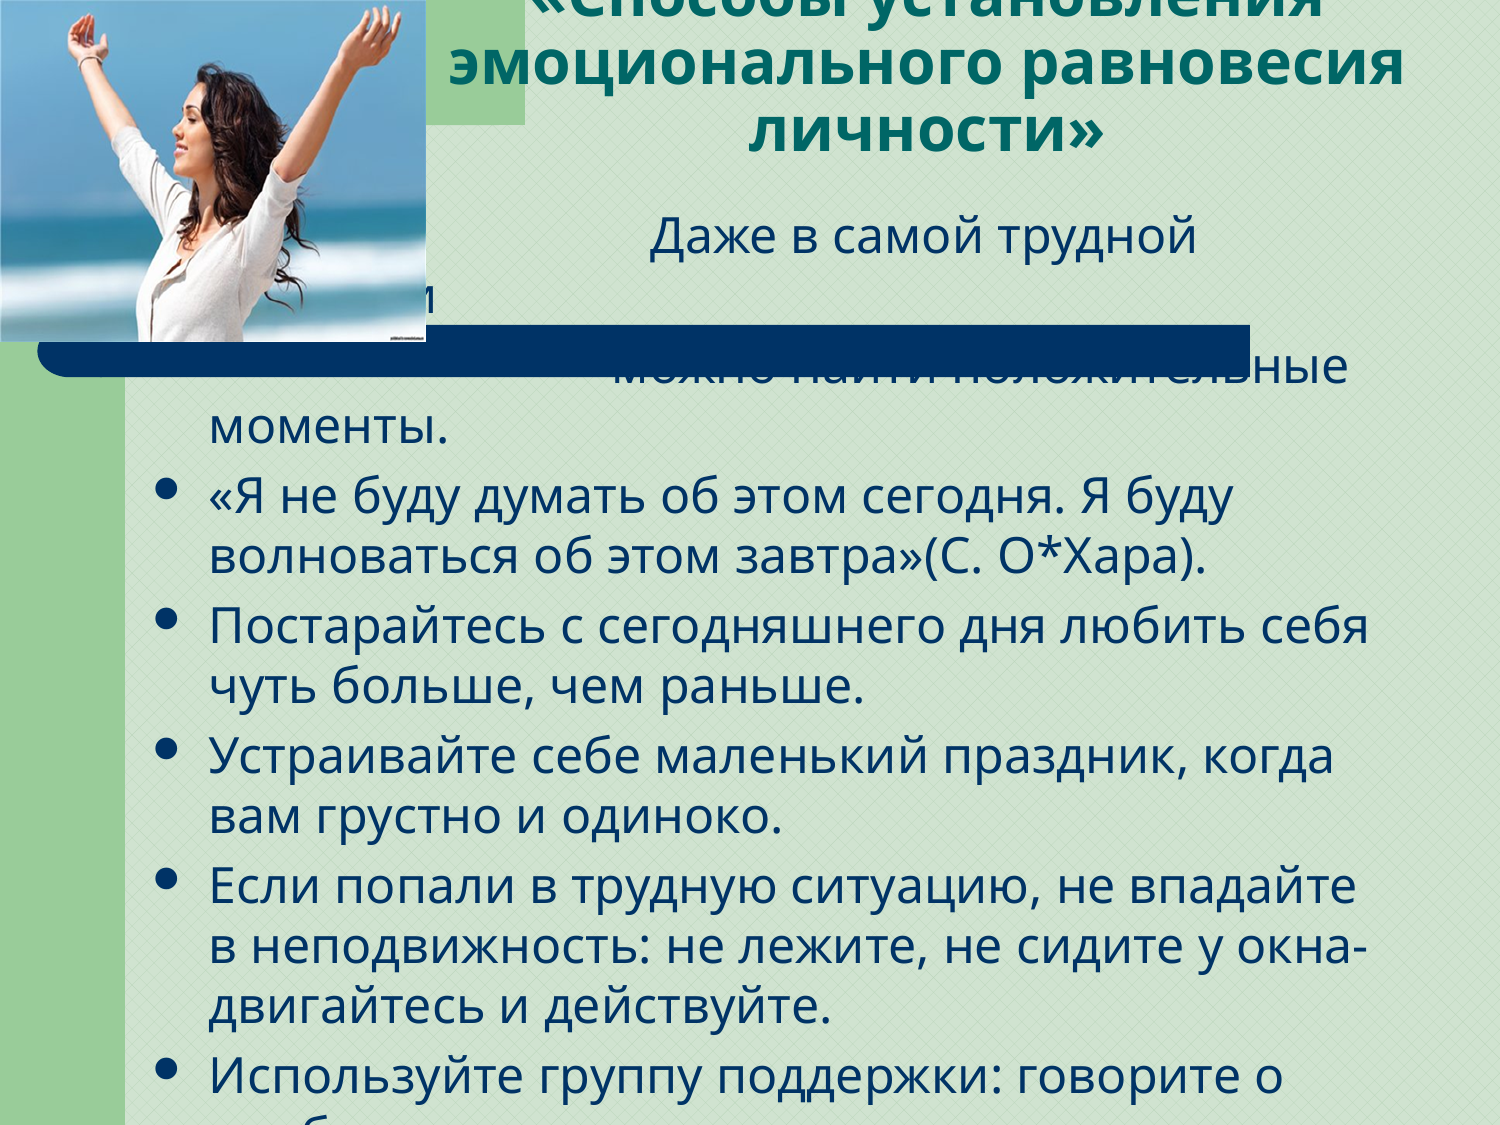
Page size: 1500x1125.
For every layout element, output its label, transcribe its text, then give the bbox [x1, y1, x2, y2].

picture [0, 0, 427, 342]
title «Способы установления эмоционального равновесия личности» [431, 30, 1425, 173]
list Даже в самой трудной ситуации можно найти положительные моменты. «Я не буду думать об этом сегодня. Я буду волноваться об этом завтра»(С. О*Хара). Постарайтесь с сегодняшнего дня любить себя чуть больше, чем раньше. Устраивайте себе маленький праздник, когда вам грустно и одиноко. Если попали в трудную ситуацию, не впадайте в неподвижность: не лежите, не сидите у окна- двигайтесь и действуйте. Используйте группу поддержки: говорите о проблемах с родными, друзьями, коллегами по работе. [137, 196, 1400, 999]
